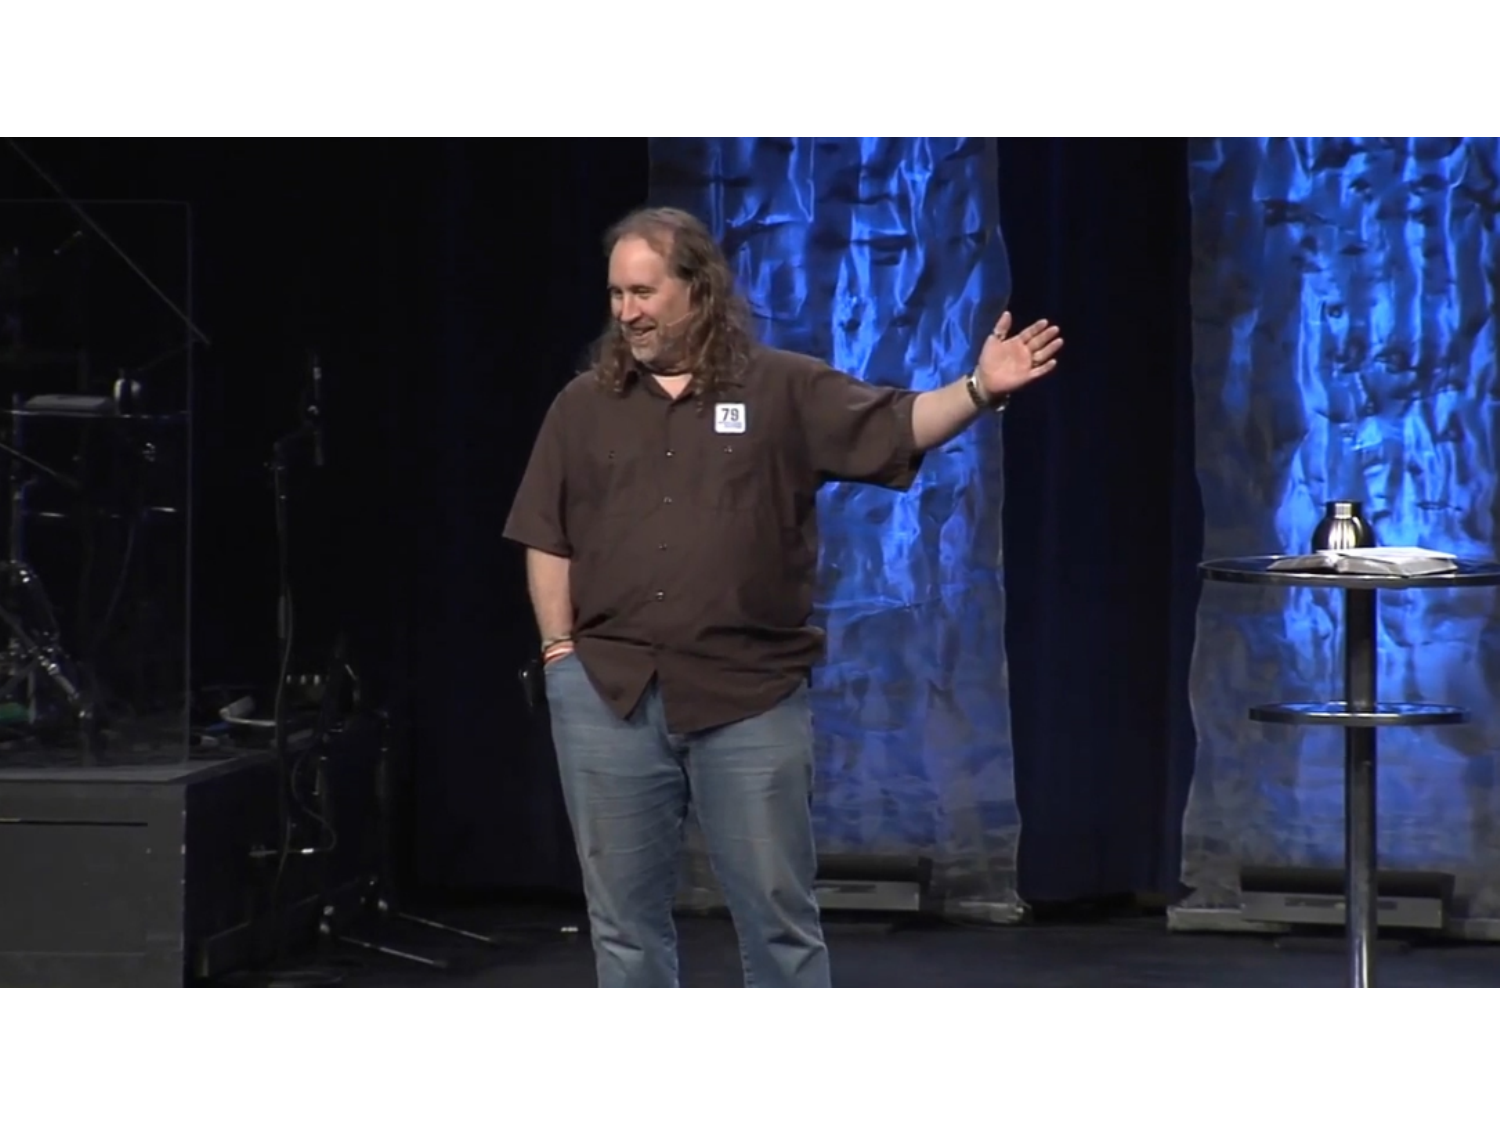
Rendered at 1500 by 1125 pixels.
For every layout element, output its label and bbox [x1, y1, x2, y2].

picture [0, 137, 1500, 988]
